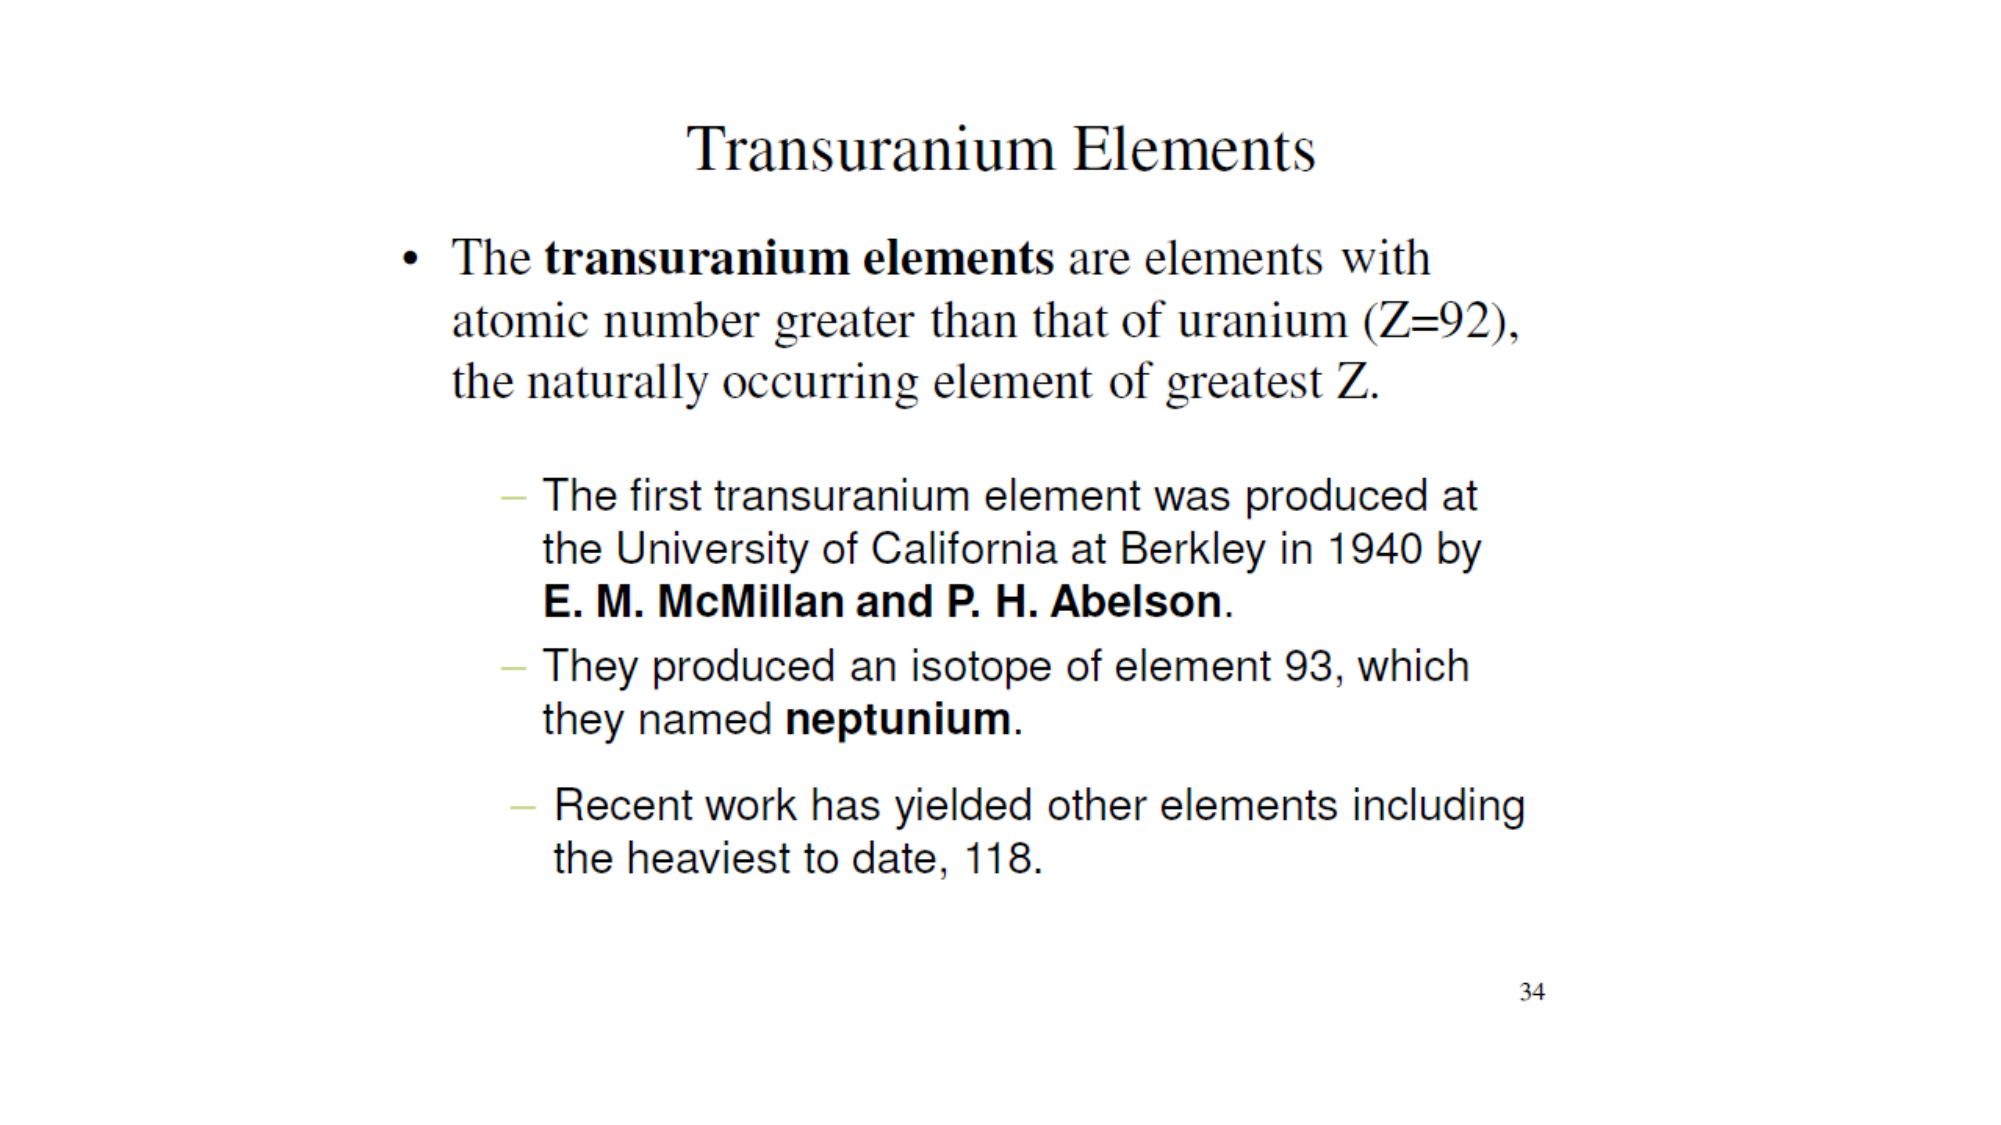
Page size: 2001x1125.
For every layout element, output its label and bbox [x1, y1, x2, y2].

picture [353, 81, 1647, 1044]
